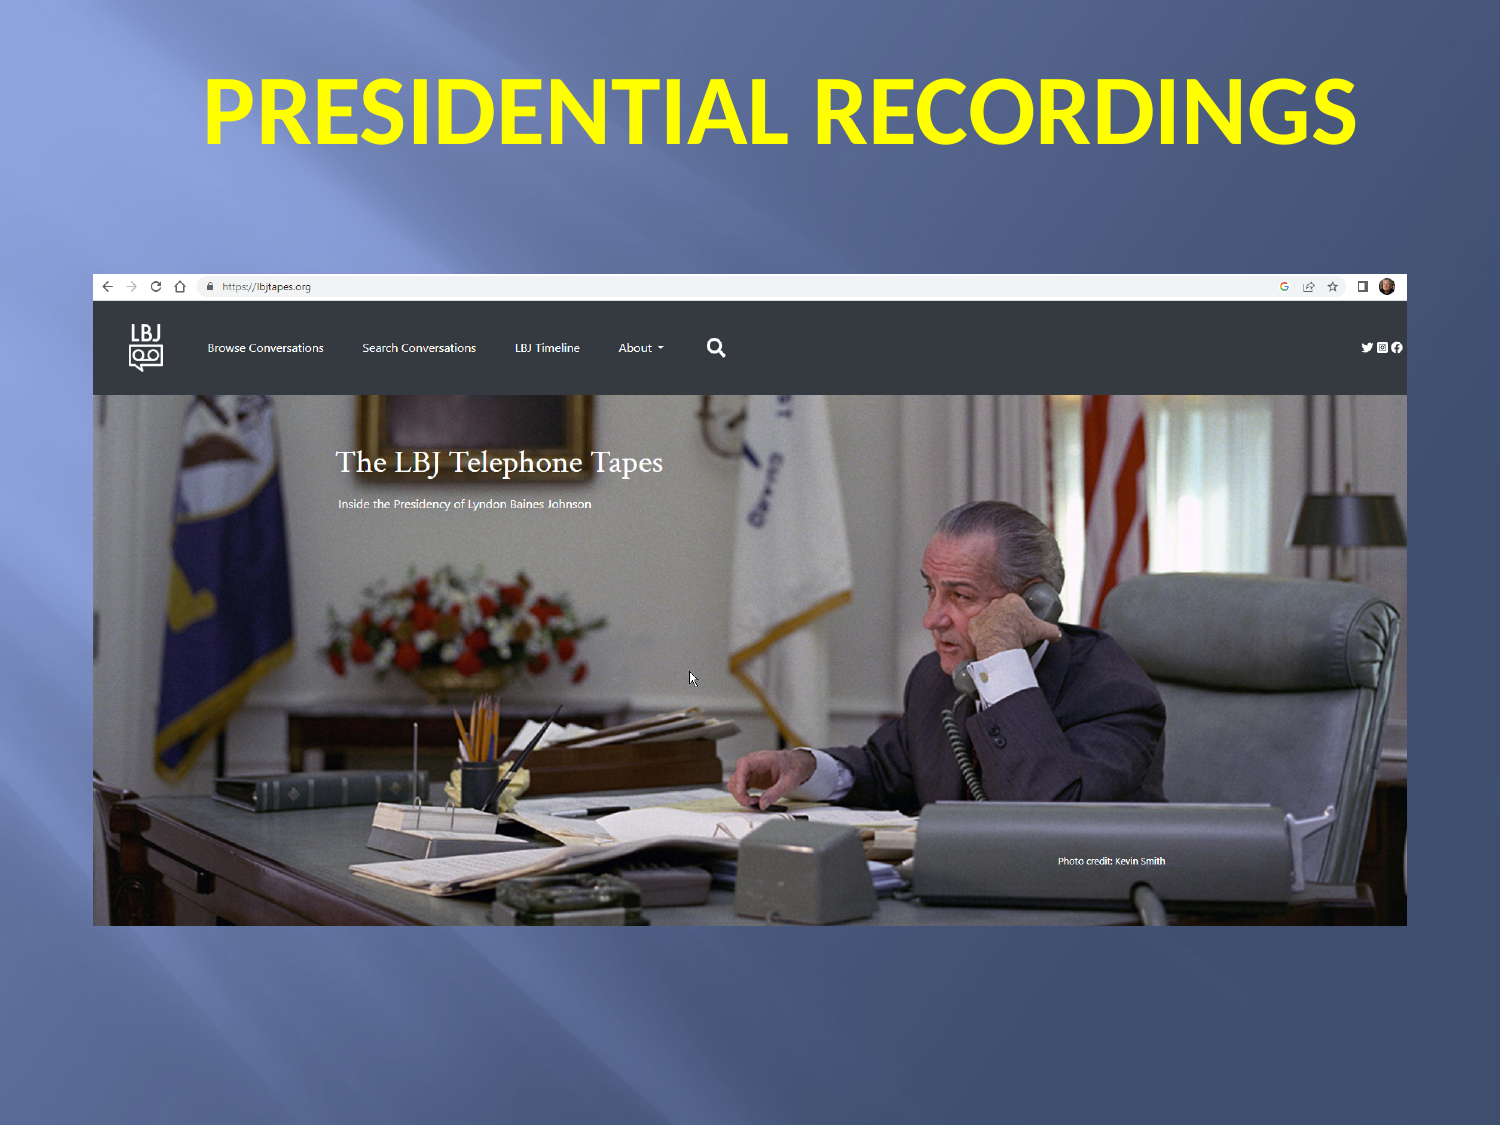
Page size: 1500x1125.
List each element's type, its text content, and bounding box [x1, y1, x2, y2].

picture [93, 274, 1407, 926]
title Presidential recordings [106, 4, 1457, 165]
